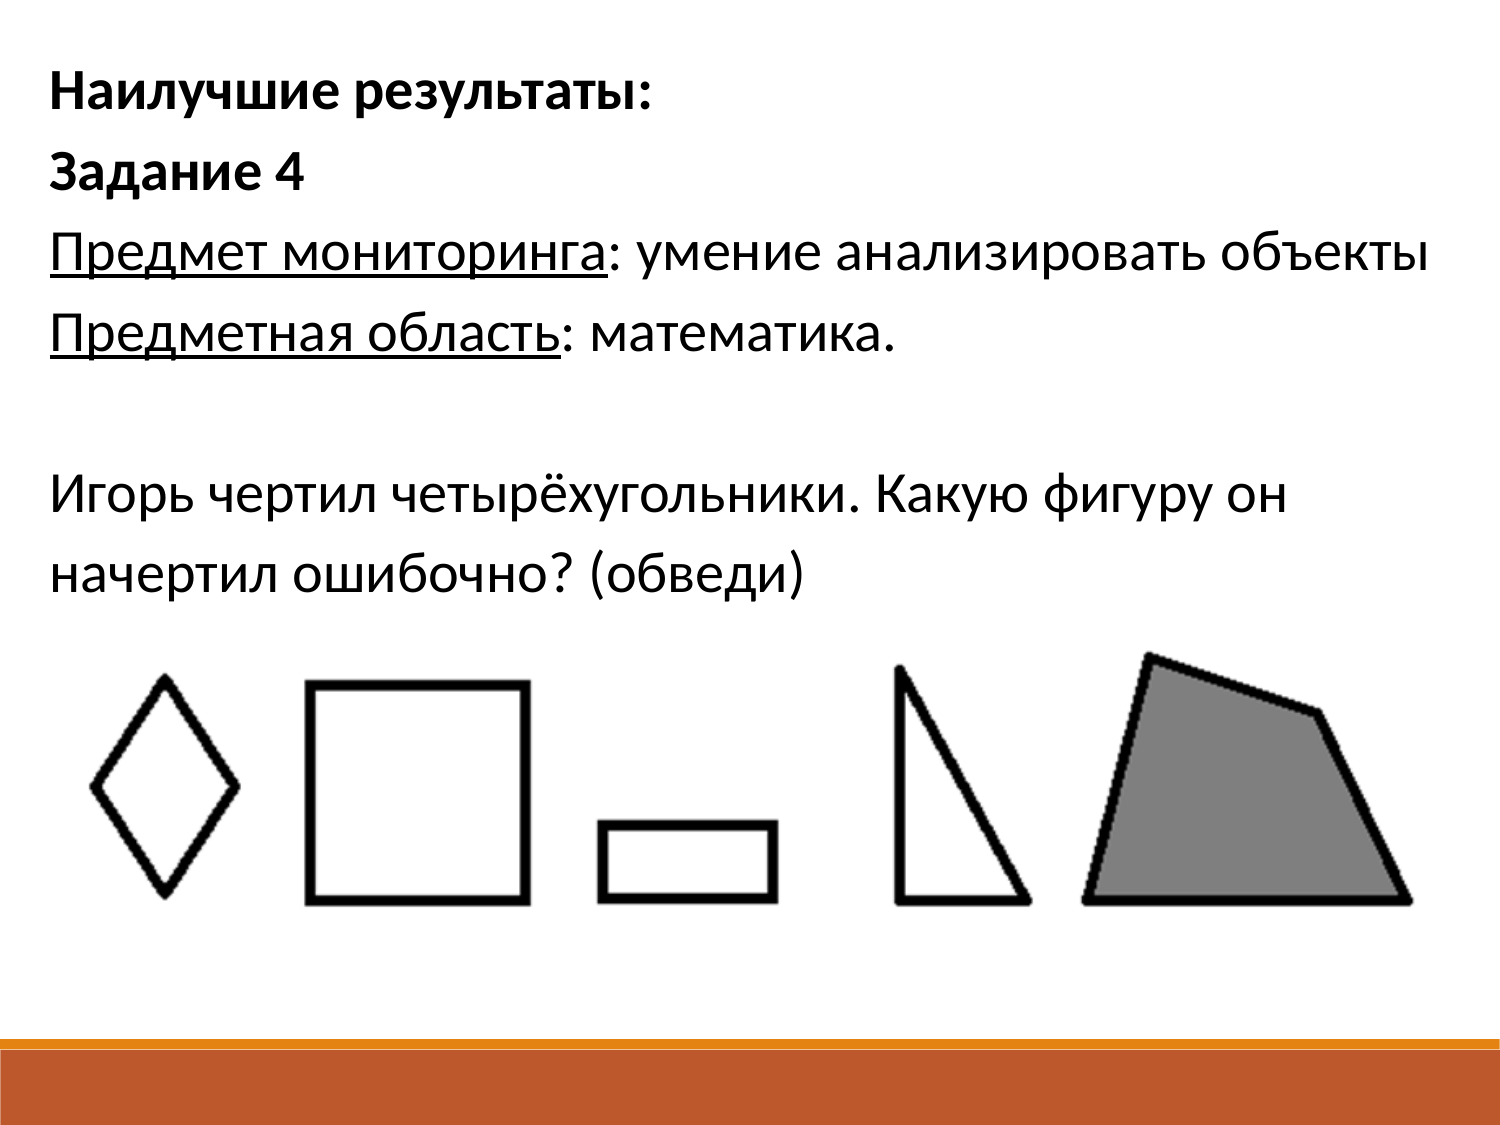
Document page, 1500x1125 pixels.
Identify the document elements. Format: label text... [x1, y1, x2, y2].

text_box Наилучшие результаты: Задание 4 Предмет мониторинга: умение анализировать объекты Предметная область: математика. Игорь чертил четырёхугольники. Какую фигуру он начертил ошибочно? (обведи) [34, 33, 1474, 692]
picture [34, 619, 1452, 944]
